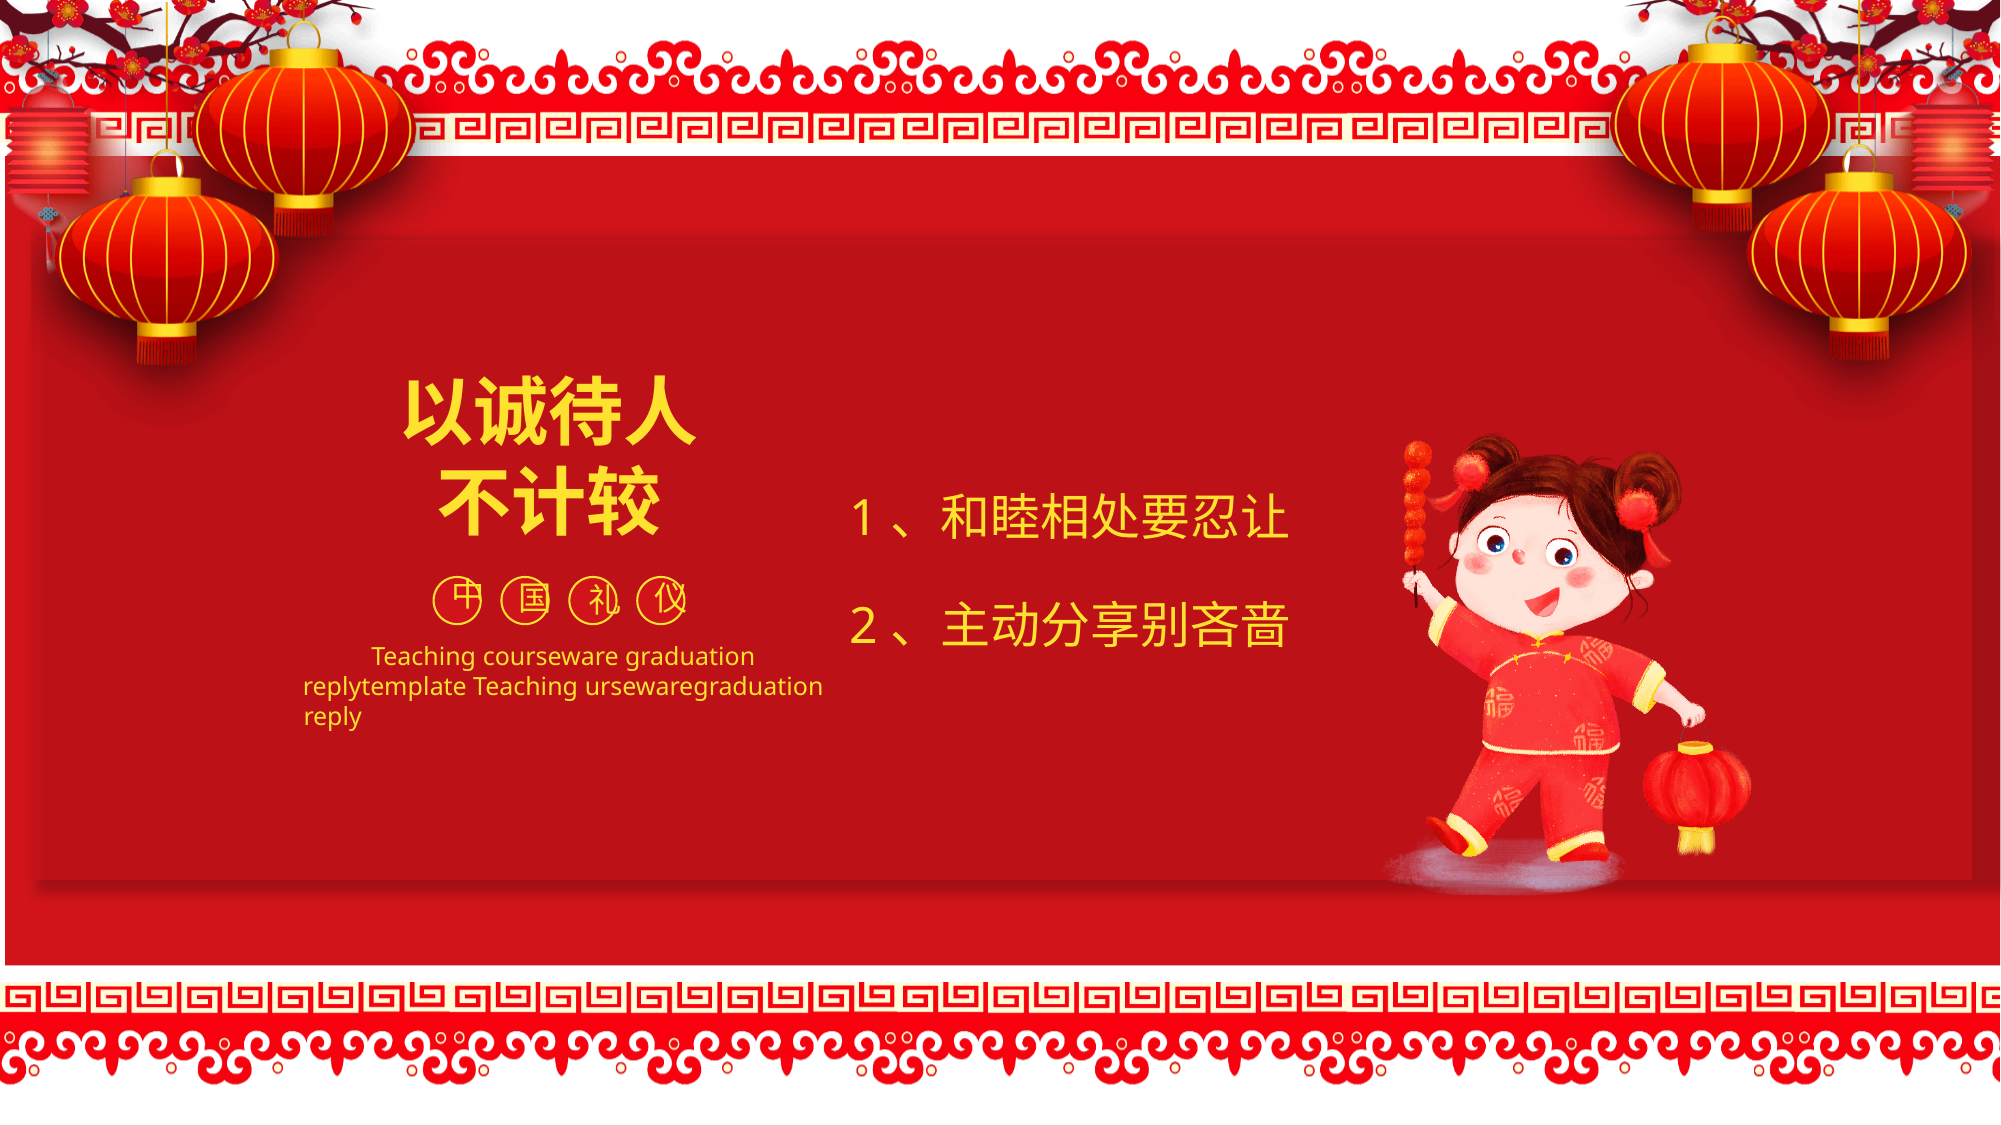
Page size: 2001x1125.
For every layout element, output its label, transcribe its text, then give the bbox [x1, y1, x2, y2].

text_box 2、主动分享别吝啬 [842, 586, 1269, 661]
text_box 1、和睦相处要忍让 [799, 478, 1269, 554]
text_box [286, 565, 842, 710]
picture [0, 0, 2001, 975]
text_box 以诚待人 不计较 [319, 357, 778, 552]
picture [0, 982, 2000, 1125]
